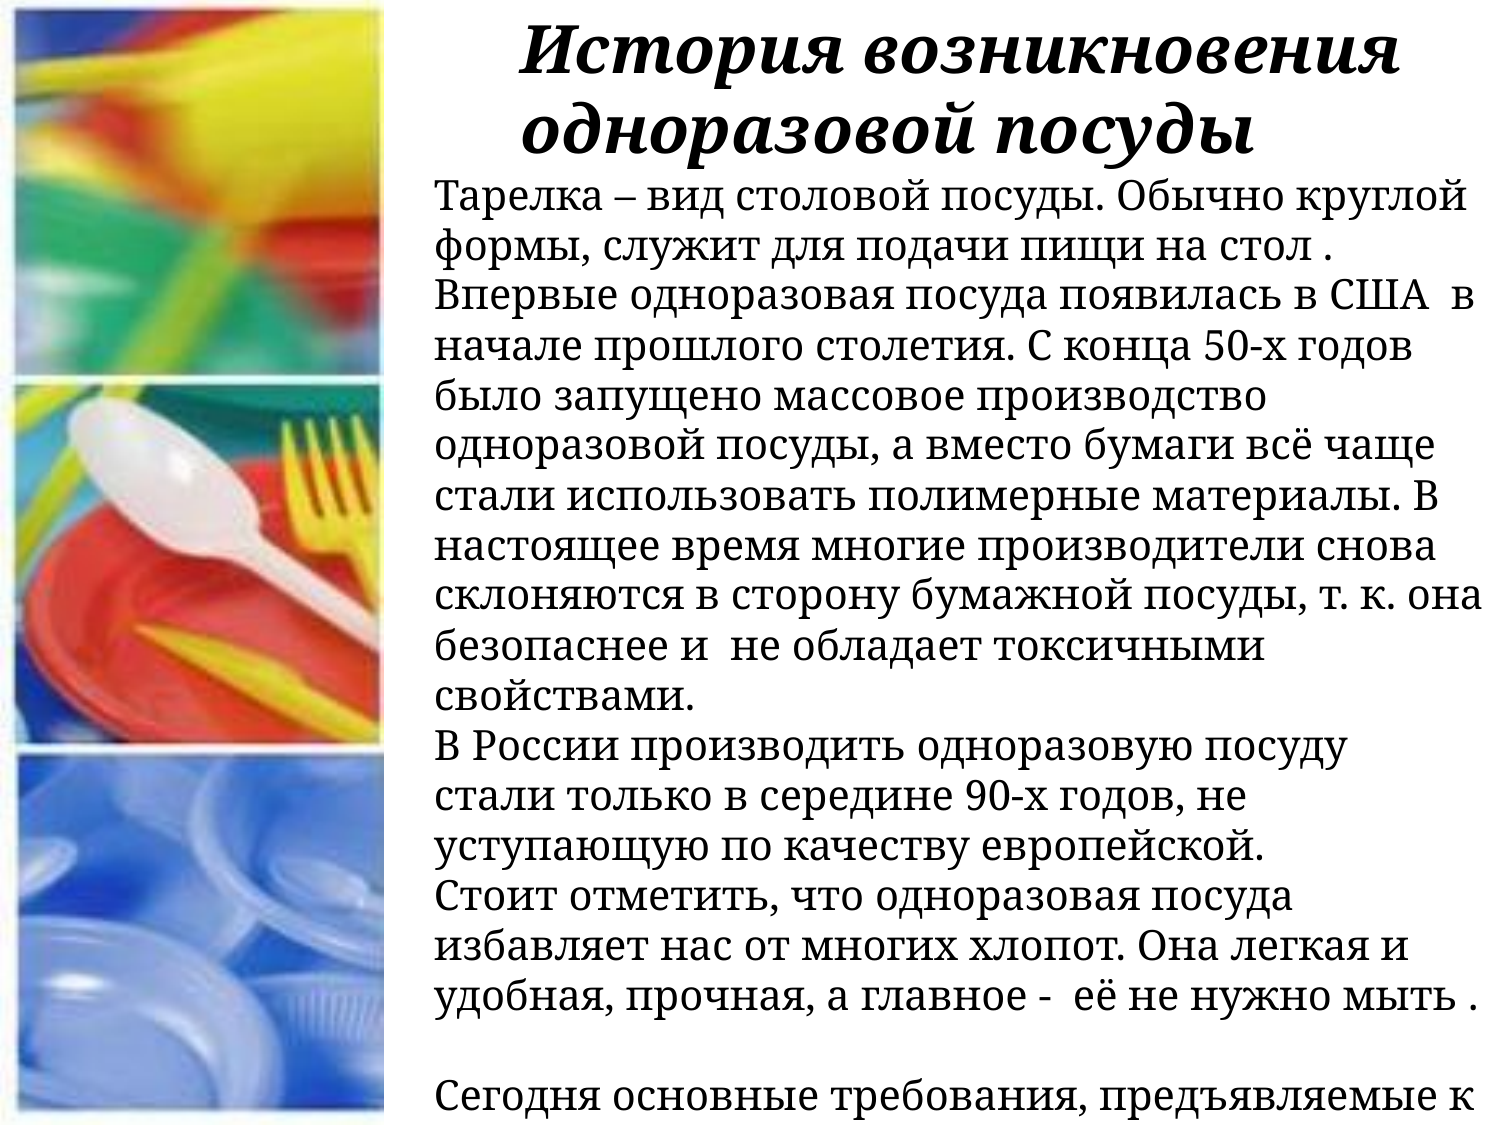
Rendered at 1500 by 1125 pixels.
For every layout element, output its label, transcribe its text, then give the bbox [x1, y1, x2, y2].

text_box Тарелка – вид столовой посуды. Обычно круглой формы, служит для подачи пищи на стол . Впервые одноразовая посуда появилась в США в начале прошлого столетия. С конца 50-х годов было запущено массовое производство одноразовой посуды, а вместо бумаги всё чаще стали использовать полимерные материалы. В настоящее время многие производители снова склоняются в сторону бумажной посуды, т. к. она безопаснее и не обладает токсичными свойствами. В России производить одноразовую посуду стали только в середине 90-х годов, не уступающую по качеству европейской. Стоит отметить, что одноразовая посуда избавляет нас от многих хлопот. Она легкая и удобная, прочная, а главное - её не нужно мыть . Сегодня основные требования, предъявляемые к одноразовой посуде –это качество, безопасность и потребительские свойства. [419, 160, 1500, 1125]
picture [0, 0, 385, 1125]
text_box История возникновения одноразовой посуды [419, 0, 1447, 160]
